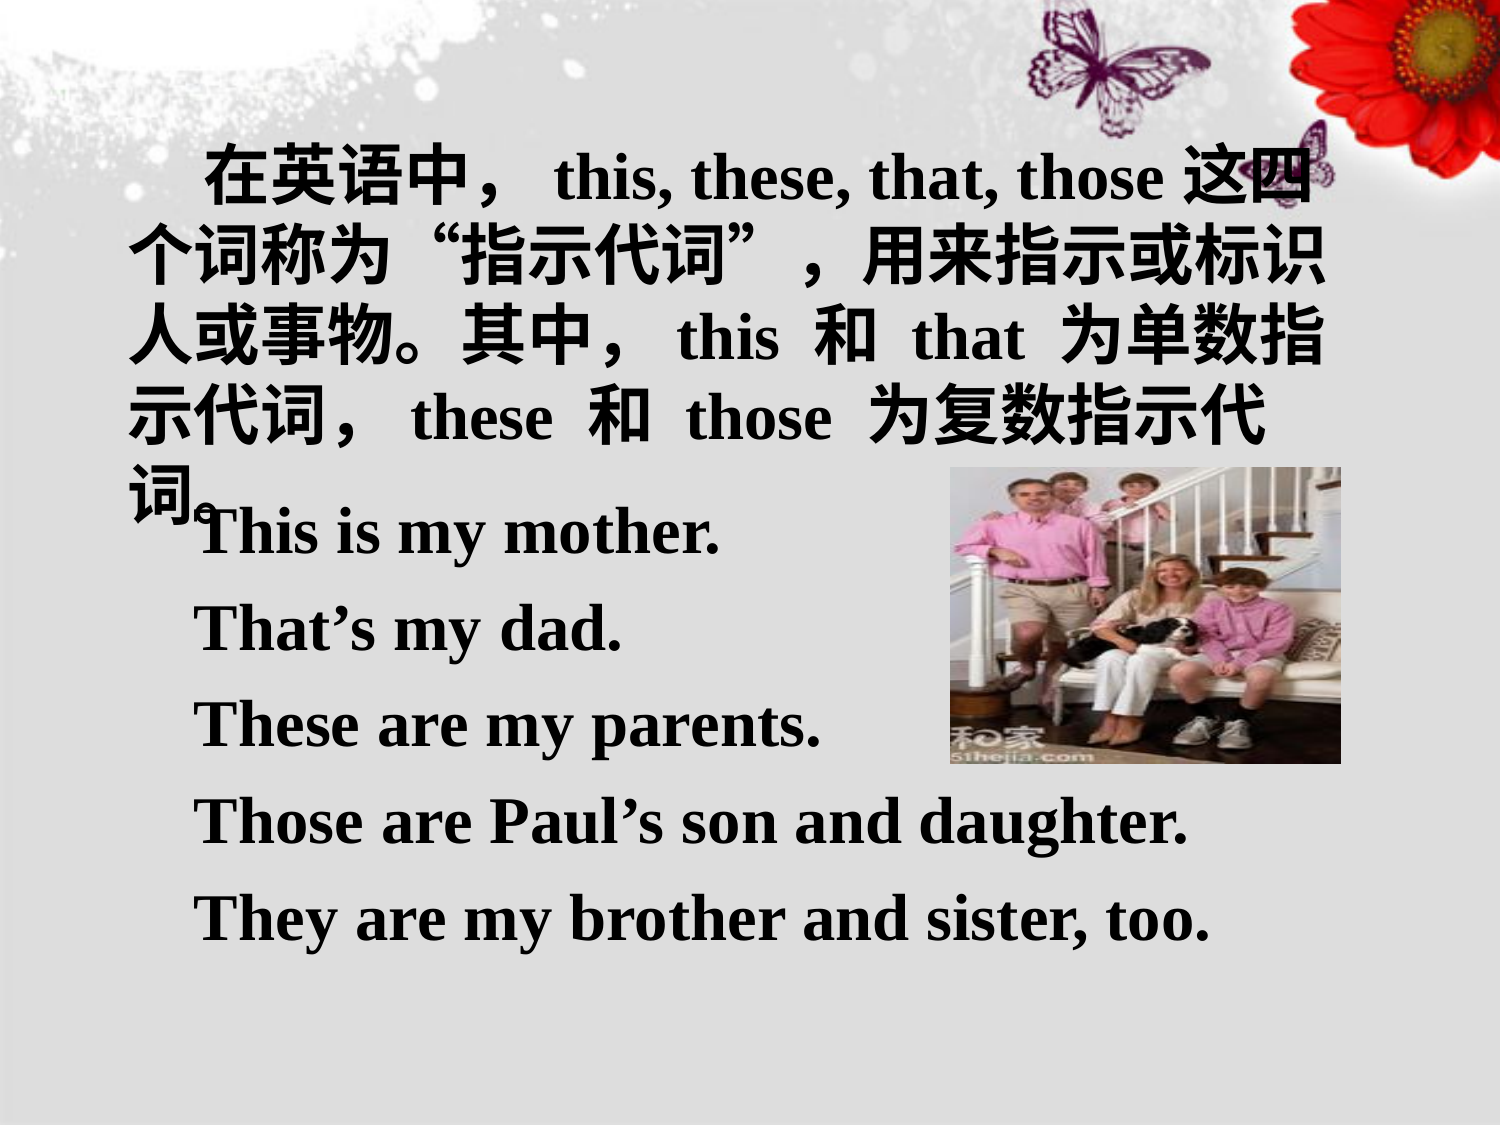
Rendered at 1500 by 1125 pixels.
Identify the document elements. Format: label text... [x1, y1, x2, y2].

text_box This is my mother. That’s my dad. These are my parents. Those are Paul’s son and daughter. They are my brother and sister, too. [112, 479, 1294, 961]
text_box 在英语中，this, these, that, those这四个词称为“指示代词”，用来指示或标识人或事物。其中，this 和 that 为单数指示代词，these 和 those 为复数指示代词。 [112, 125, 1377, 541]
picture [0, 0, 1500, 1125]
